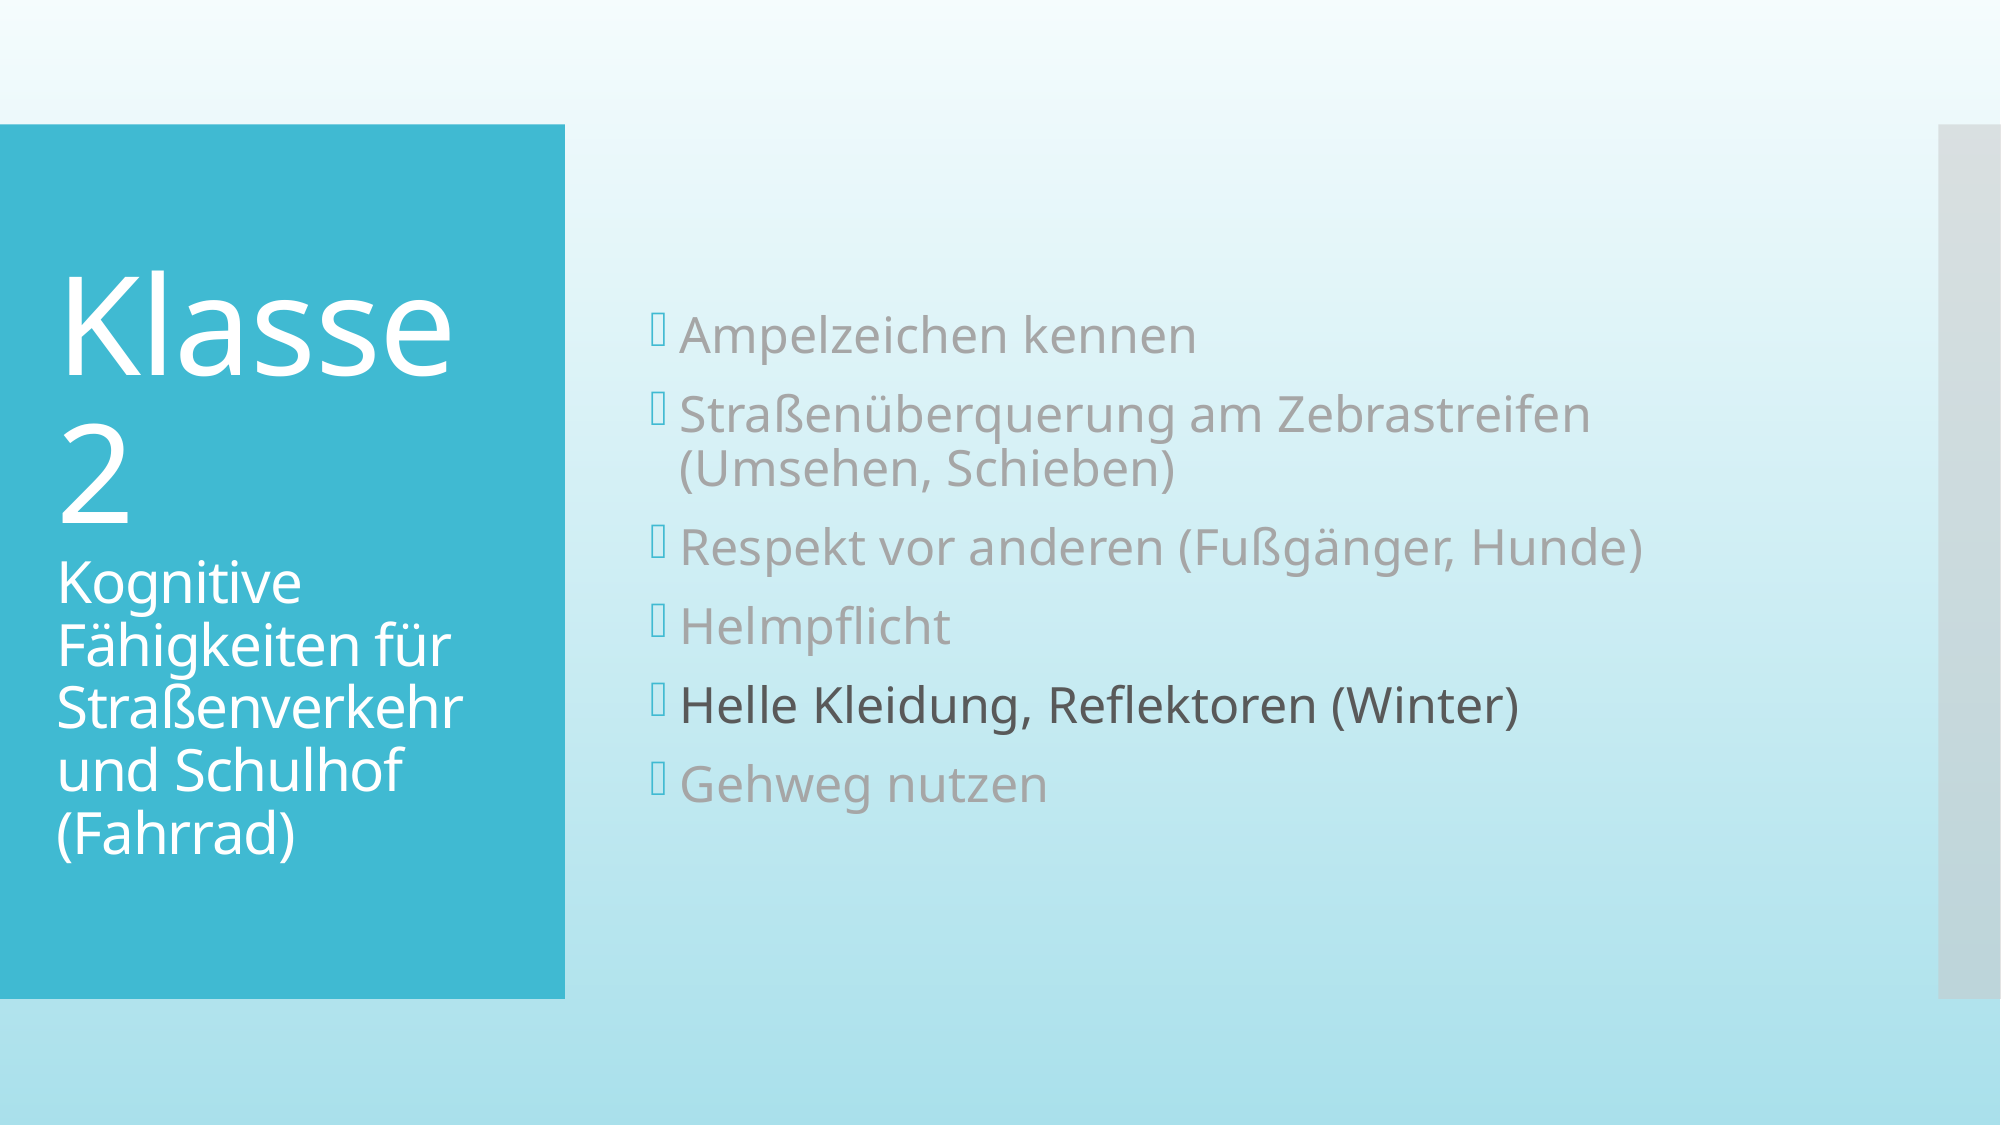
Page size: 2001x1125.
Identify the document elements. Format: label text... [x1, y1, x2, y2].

list Ampelzeichen kennen Straßenüberquerung am Zebrastreifen (Umsehen, Schieben) Respekt vor anderen (Fußgänger, Hunde) Helmpflicht Helle Kleidung, Reflektoren (Winter) Gehweg nutzen [634, 141, 1835, 982]
title Klasse 2 Kognitive Fähigkeiten für Straßenverkehr und Schulhof (Fahrrad) [41, 184, 525, 940]
